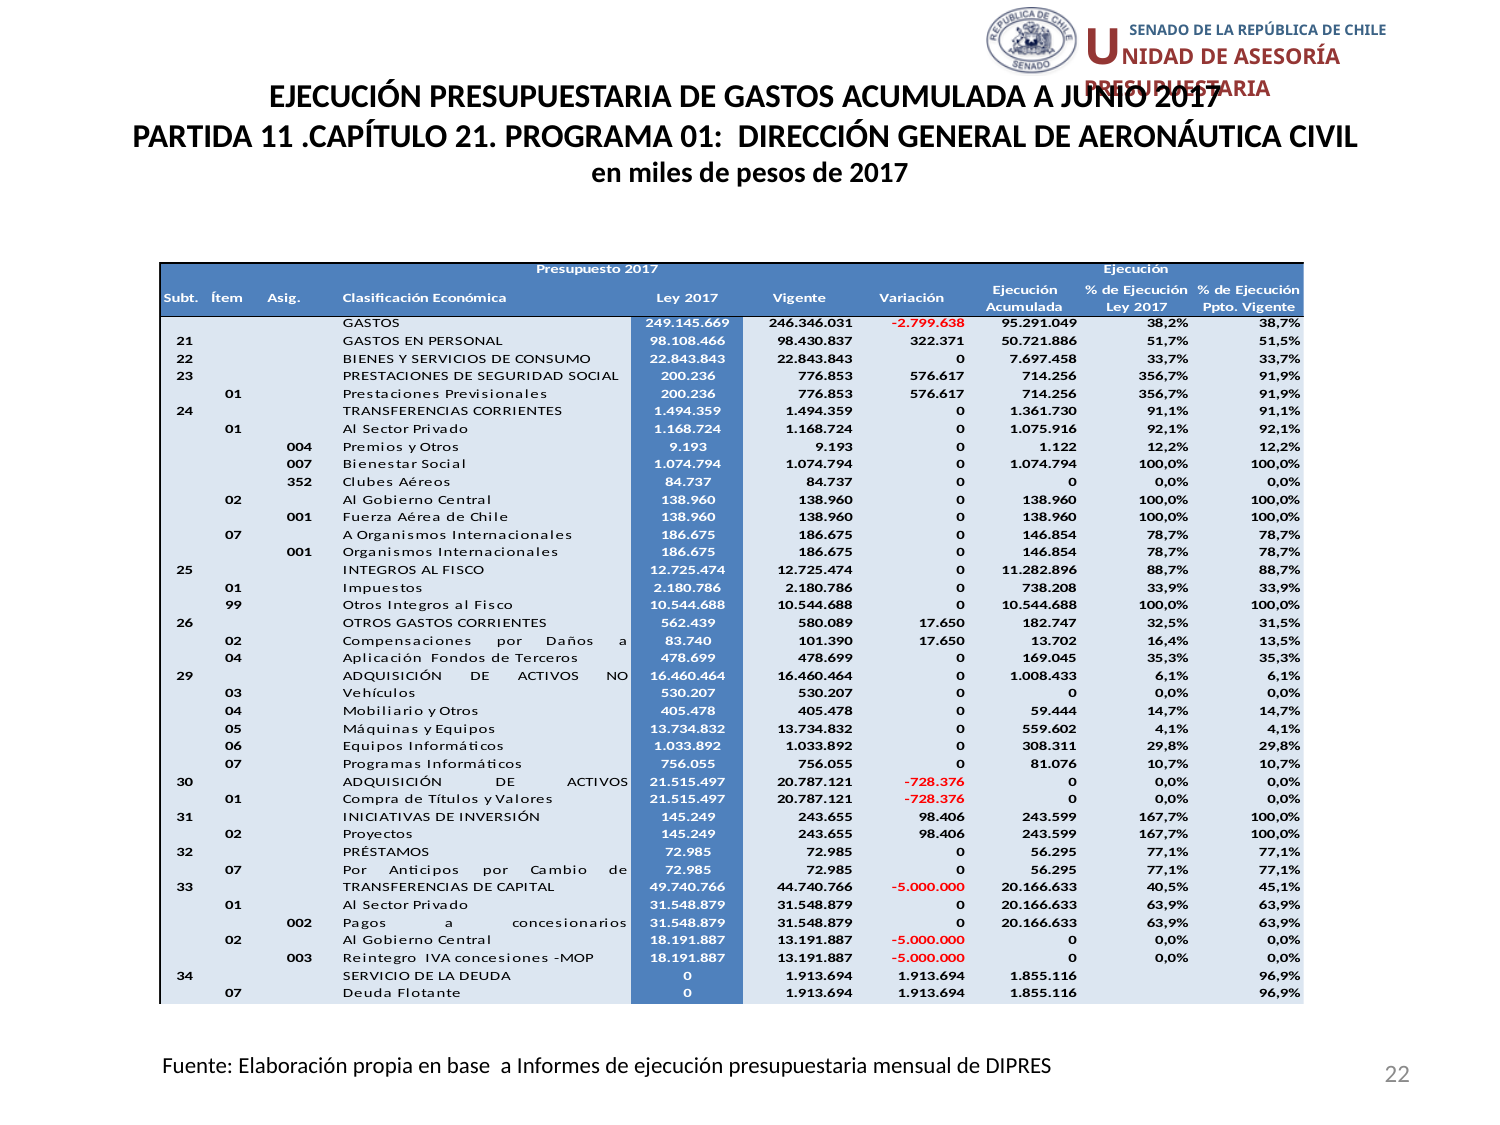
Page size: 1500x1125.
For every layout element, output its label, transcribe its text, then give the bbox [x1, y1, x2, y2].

footer Fuente: Elaboración propia en base a Informes de ejecución presupuestaria mensual de DIPRES [147, 1042, 1074, 1103]
title EJECUCIÓN PRESUPUESTARIA DE GASTOS ACUMULADA A JUNIO 2017 PARTIDA 11 .CAPÍTULO 21. PROGRAMA 01: DIRECCIÓN GENERAL DE AERONÁUTICA CIVIL en miles de pesos de 2017 [75, 66, 1425, 197]
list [159, 262, 1306, 1006]
slide_number 22 [1074, 1042, 1425, 1103]
picture [986, 7, 1079, 66]
